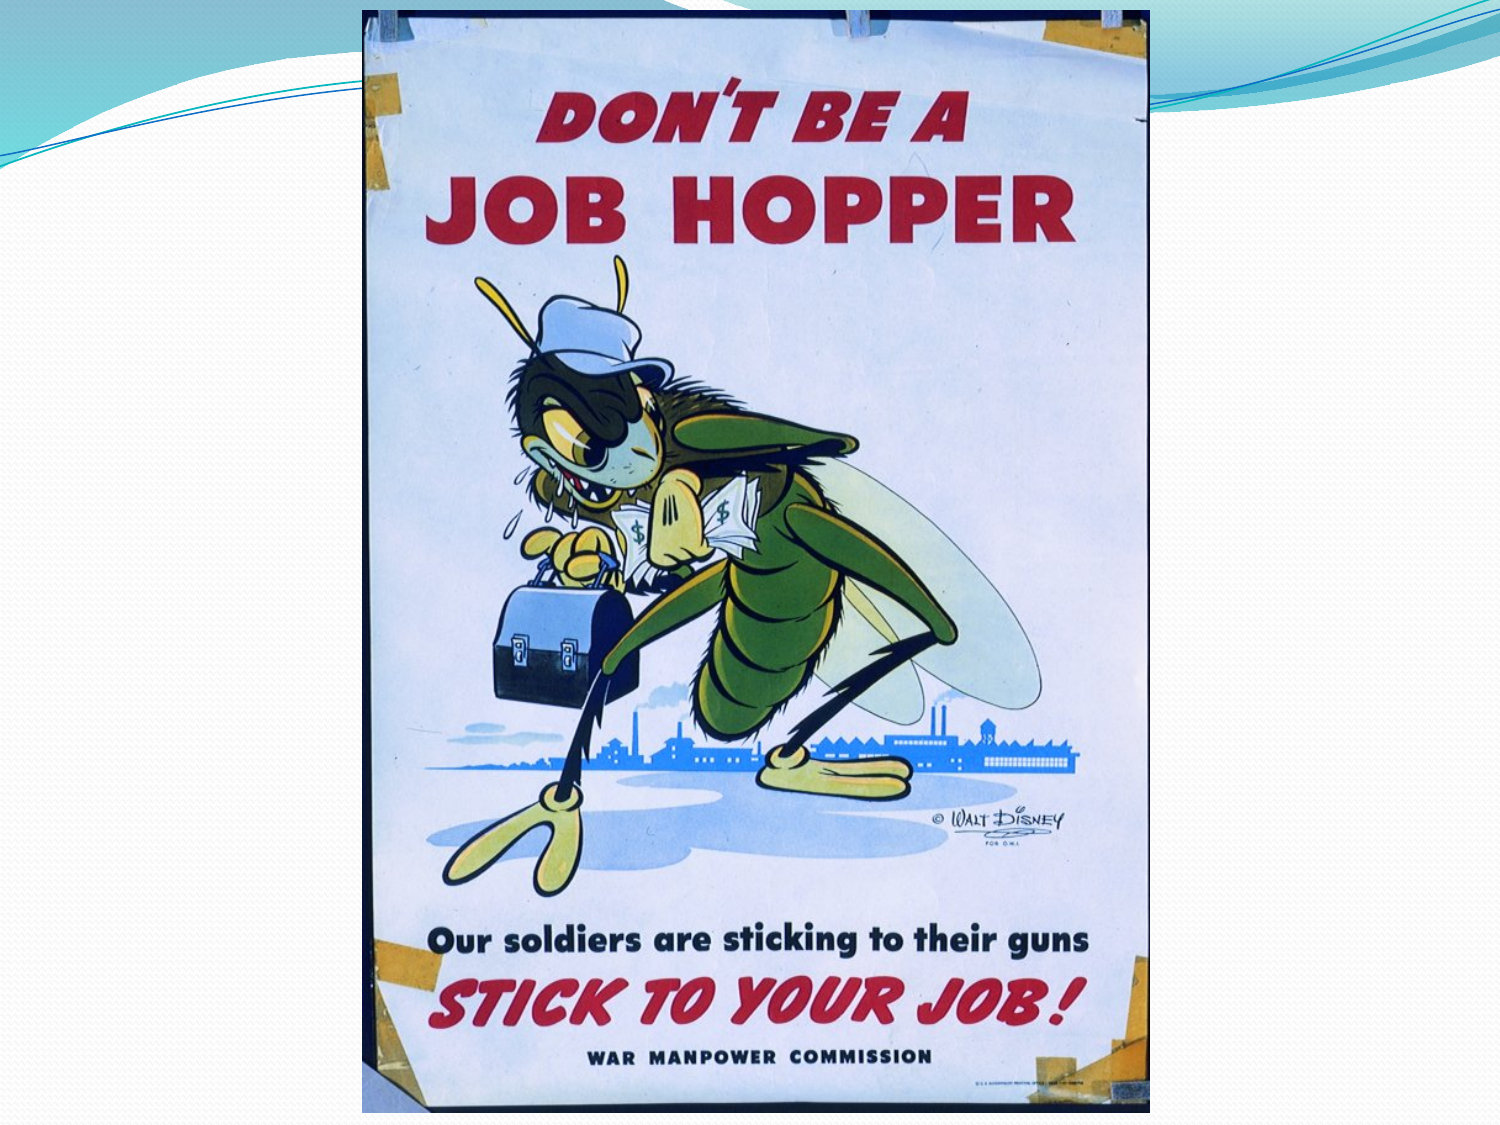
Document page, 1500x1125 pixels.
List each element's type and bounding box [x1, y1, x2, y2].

picture [362, 9, 1151, 1113]
